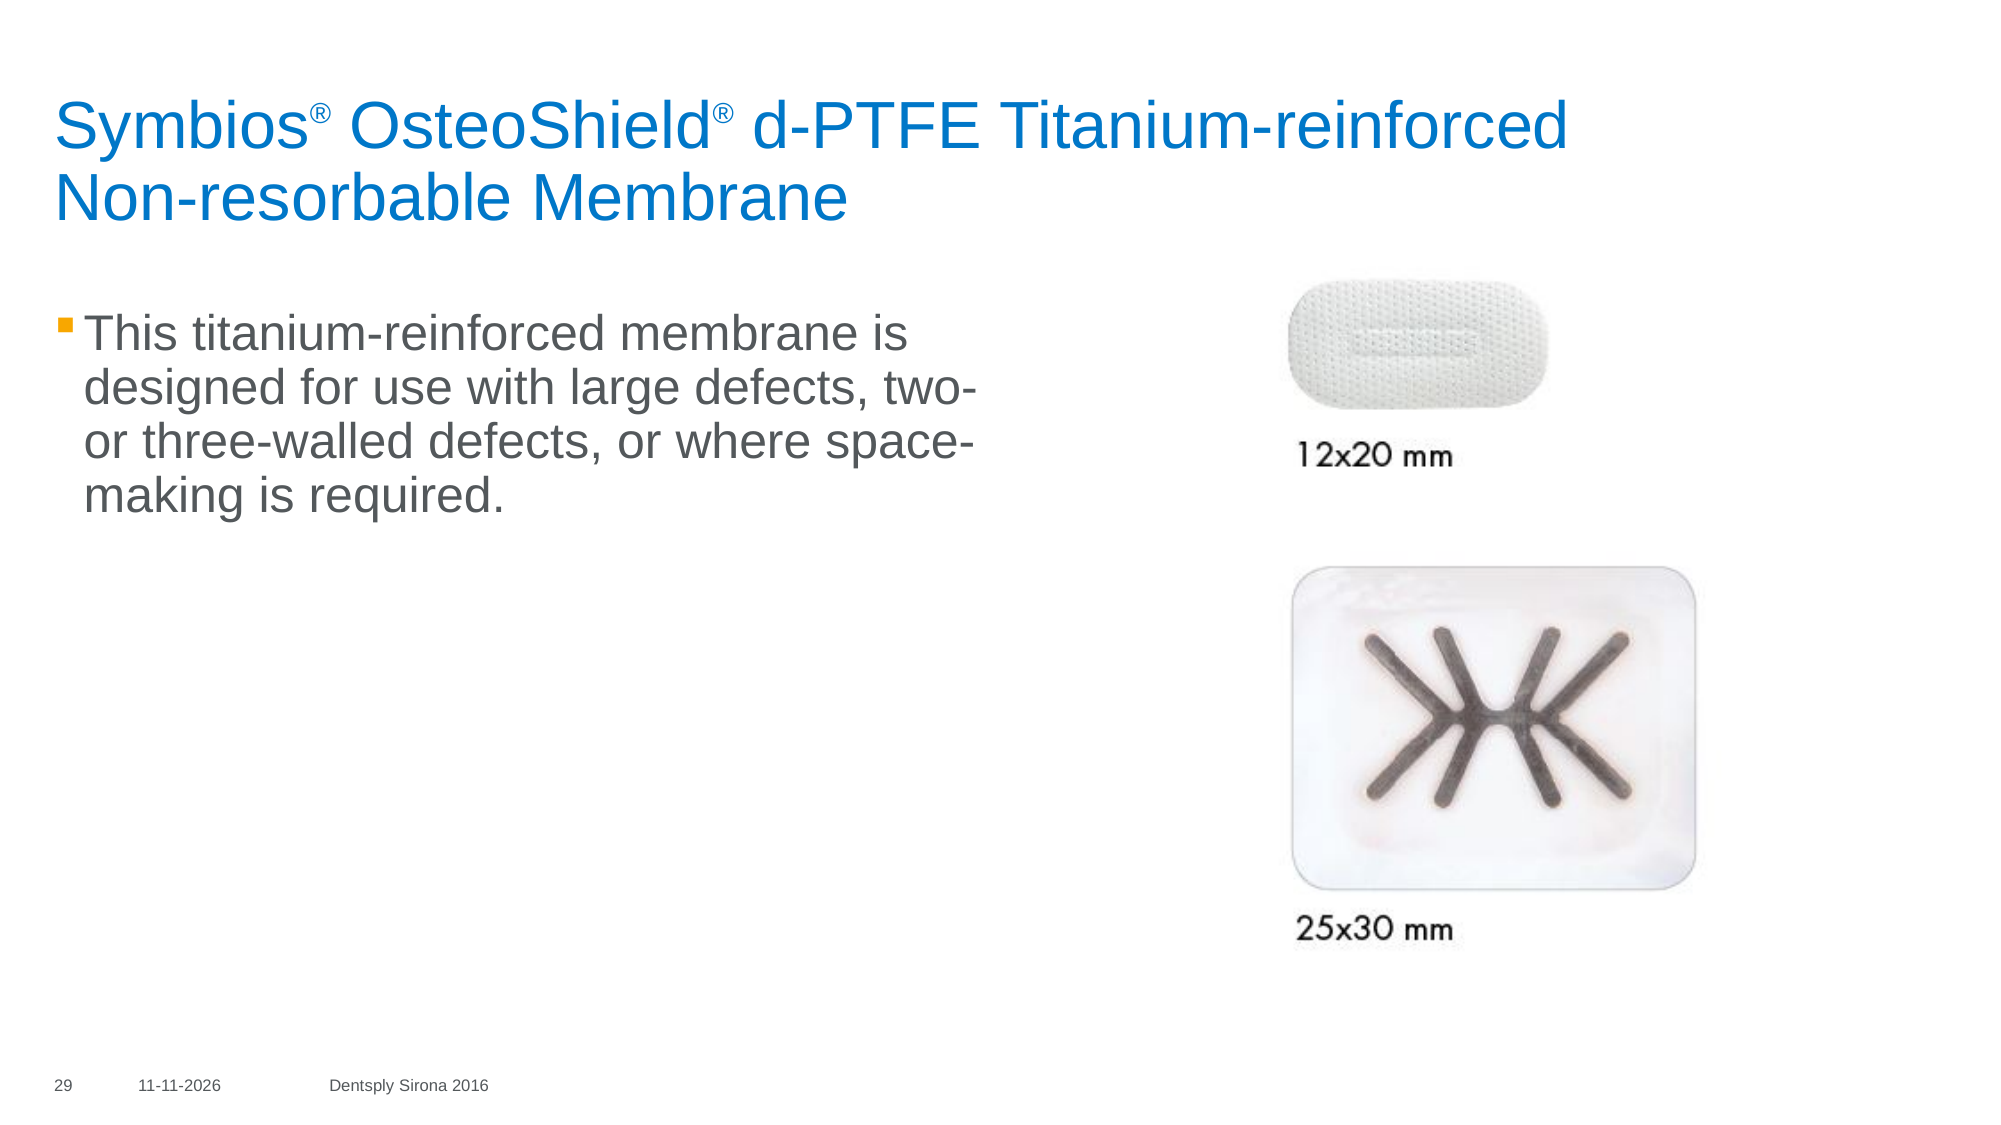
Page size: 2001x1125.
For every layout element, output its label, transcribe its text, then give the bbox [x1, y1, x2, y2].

list This titanium-reinforced membrane is designed for use with large defects, two- or three-walled defects, or where space-making is required. [54, 307, 1021, 753]
slide_number 29 [54, 1066, 117, 1096]
title Symbios® OsteoShield® d-PTFE Titanium-reinforced Non-resorbable Membrane [54, 91, 1946, 256]
footer Dentsply Sirona 2016 [329, 1066, 977, 1096]
picture [1180, 239, 1789, 992]
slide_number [138, 1066, 309, 1096]
